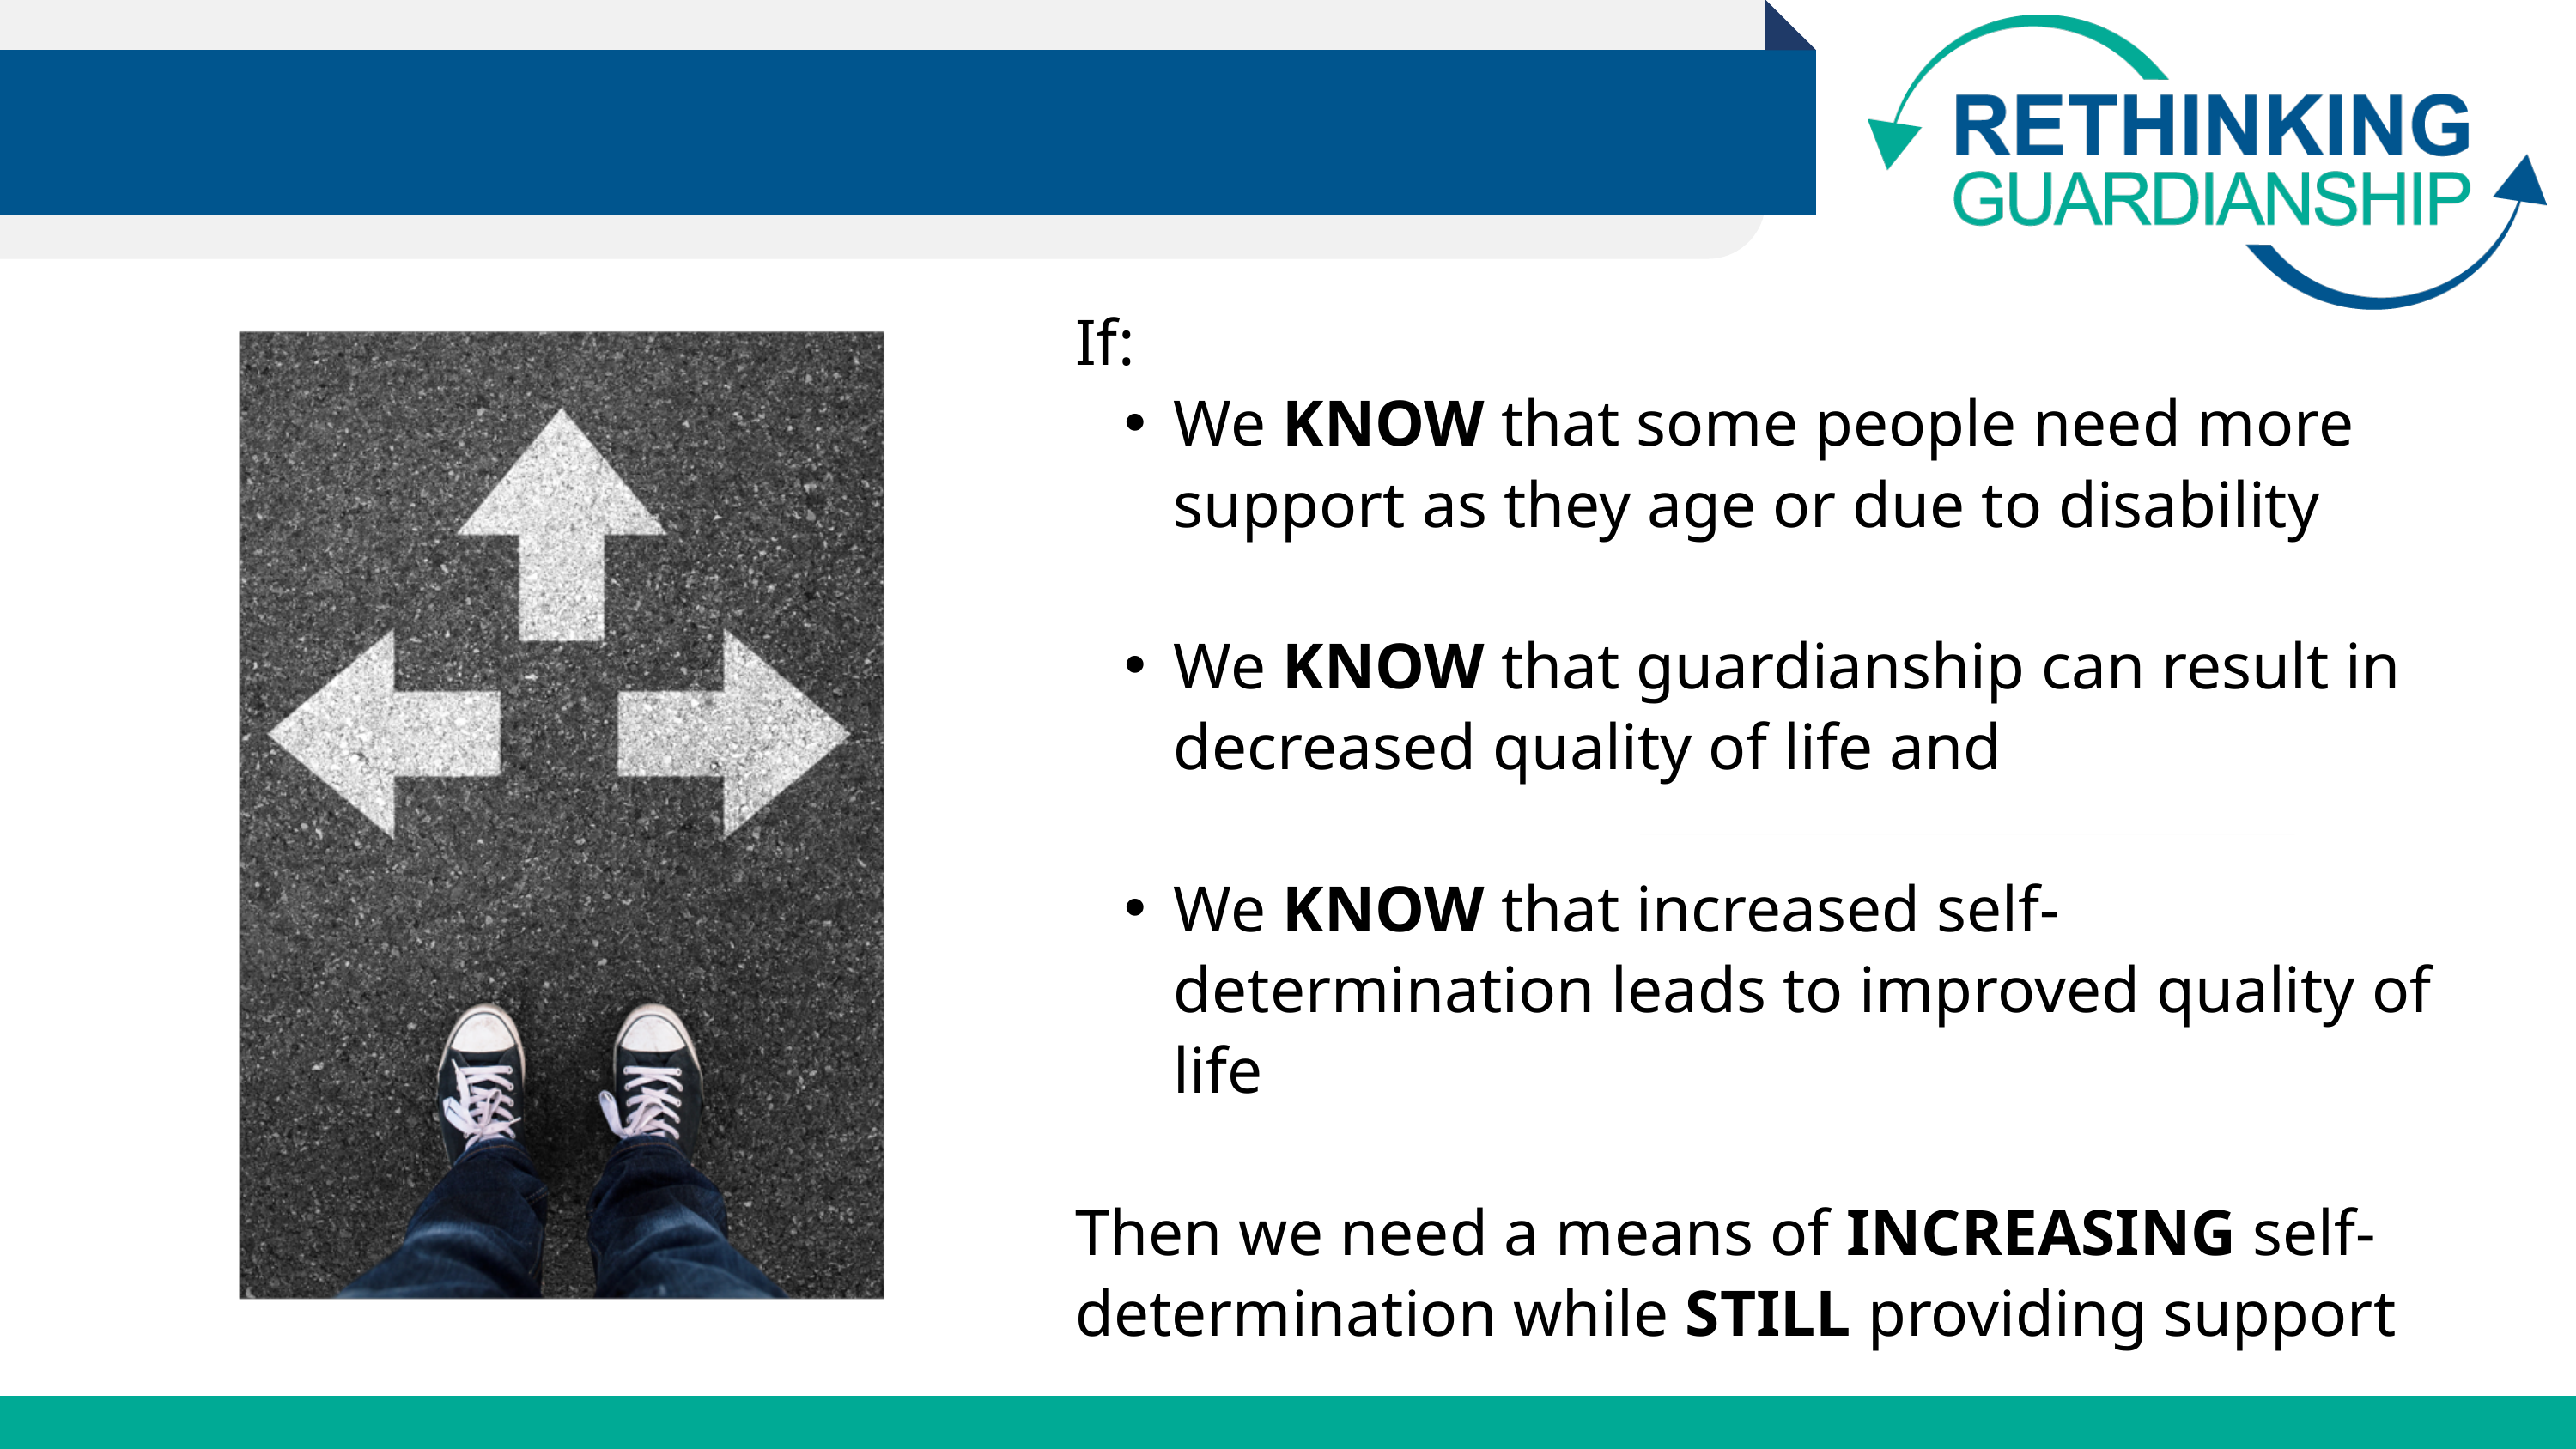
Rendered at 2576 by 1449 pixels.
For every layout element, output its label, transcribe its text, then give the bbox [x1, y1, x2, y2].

picture [0, 210, 1637, 1420]
picture [1868, 15, 2548, 310]
text_box If: We KNOW that some people need more support as they age or due to disability We KNOW that guardianship can result in decreased quality of life and We KNOW that increased self-determination leads to improved quality of life Then we need a means of INCREASING self-determination while STILL providing support [1638, 297, 2456, 1349]
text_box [0, 0, 1817, 259]
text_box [0, 1395, 2576, 1449]
